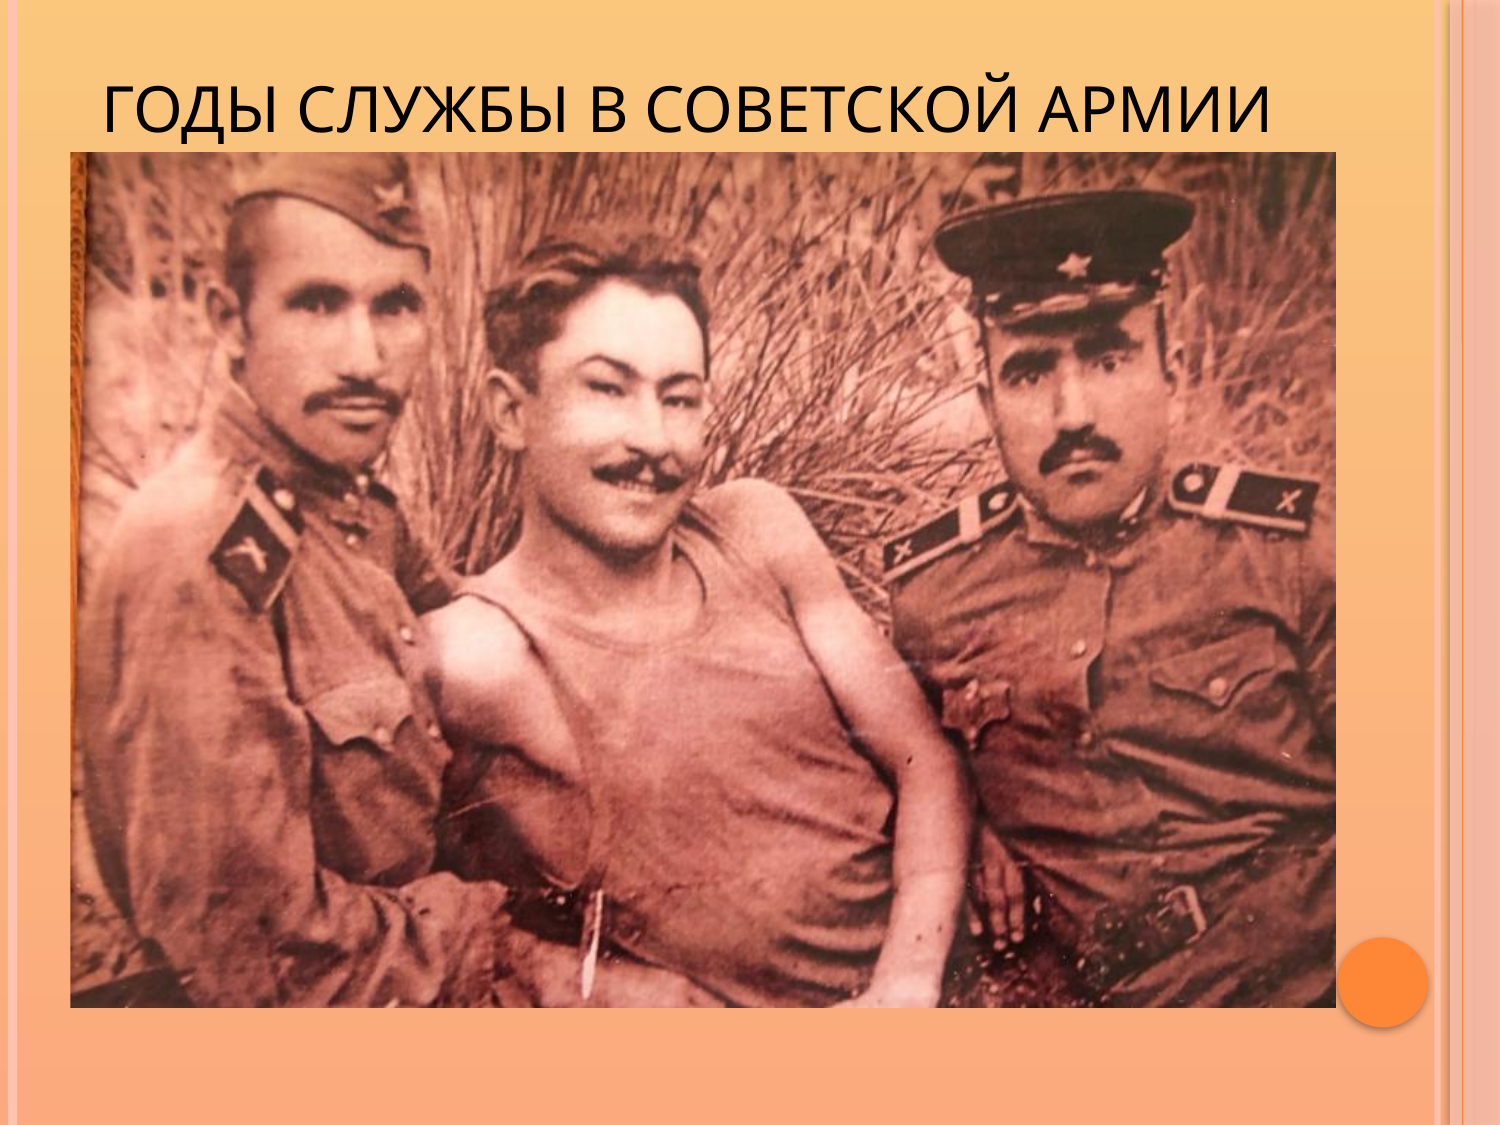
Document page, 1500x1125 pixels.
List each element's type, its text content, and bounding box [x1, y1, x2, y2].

title Годы службы в Советской армии [75, 45, 1300, 149]
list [69, 151, 1337, 1009]
